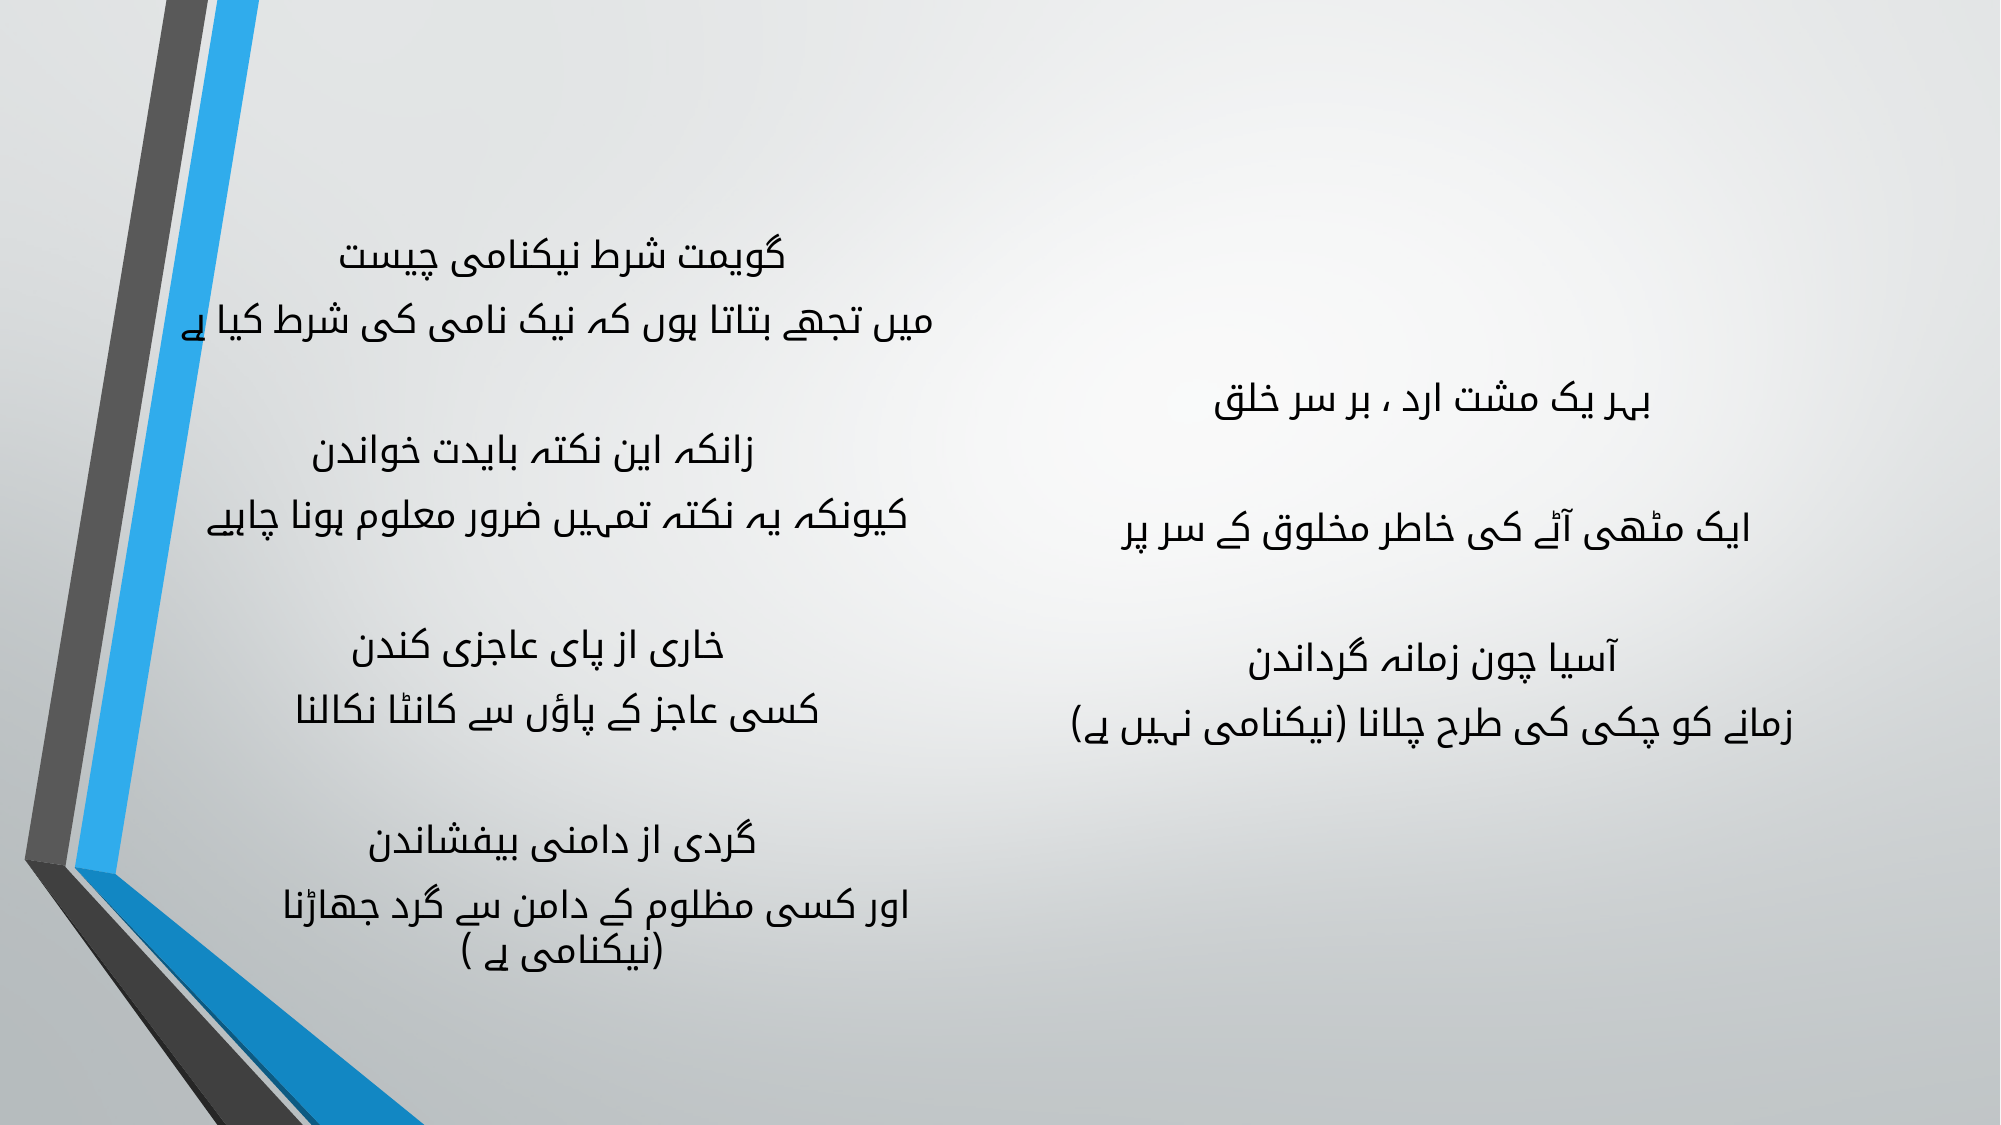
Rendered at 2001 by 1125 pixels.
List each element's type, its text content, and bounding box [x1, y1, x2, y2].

list بہر یک مشت ارد ، بر سر خلق ایک مٹھی آٹے کی خاطر مخلوق کے سر پر آسیا چون زمانہ گرداندن زمانے کو چکی کی طرح چلانا (نیکنامی نہیں ہے) [1012, 168, 1863, 1014]
list گویمت شرط نیکنامی چیست میں تجھے بتاتا ہوں کہ نیک نامی کی شرط کیا ہے زانکہ این نکتہ بایدت خواندن کیونکہ یہ نکتہ تمہیں ضرور معلوم ہونا چاہیے خاری از پای عاجزی کندن کسی عاجز کے پاؤں سے کانٹا نکالنا گردی از دامنی بیفشاندن اور کسی مظلوم کے دامن سے گرد جھاڑنا (نیکنامی ہے ) [137, 158, 988, 1014]
